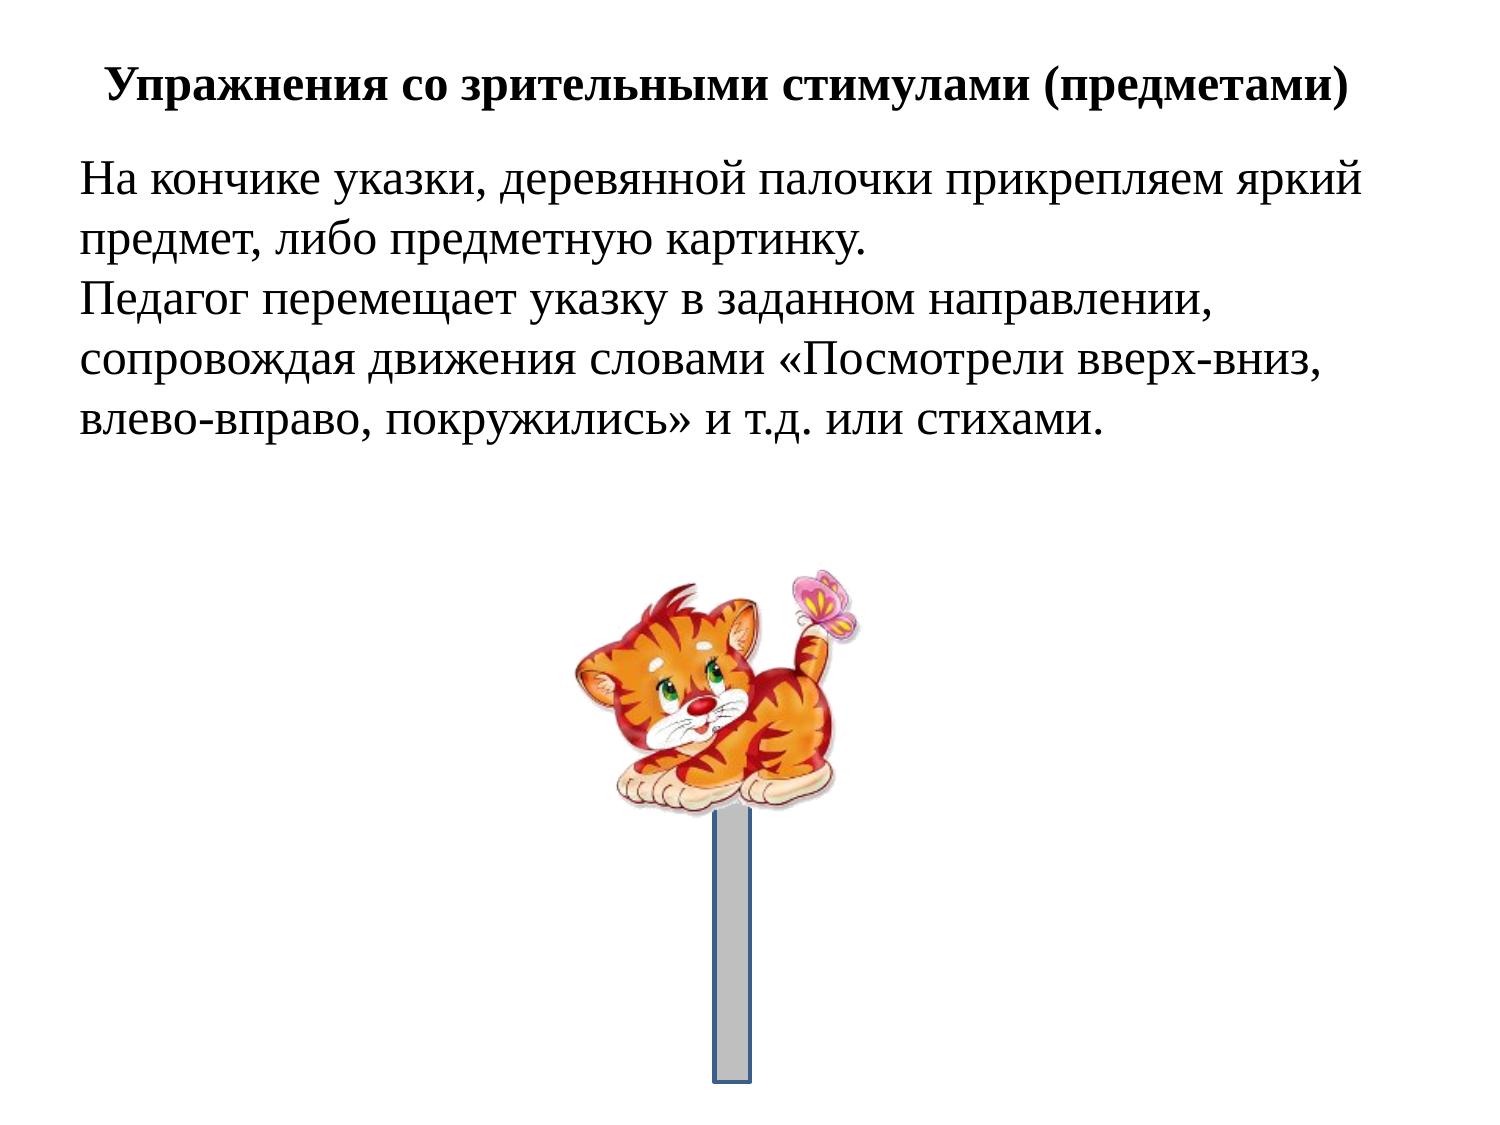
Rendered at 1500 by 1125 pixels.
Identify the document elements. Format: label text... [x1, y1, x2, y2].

text_box На кончике указки, деревянной палочки прикрепляем яркий предмет, либо предметную картинку. Педагог перемещает указку в заданном направлении, сопровождая движения словами «Посмотрели вверх-вниз, влево-вправо, покружились» и т.д. или стихами. [64, 164, 1436, 452]
picture [537, 562, 921, 818]
text_box [712, 827, 752, 1084]
text_box Упражнения со зрительными стимулами (предметами) [0, 43, 1453, 164]
